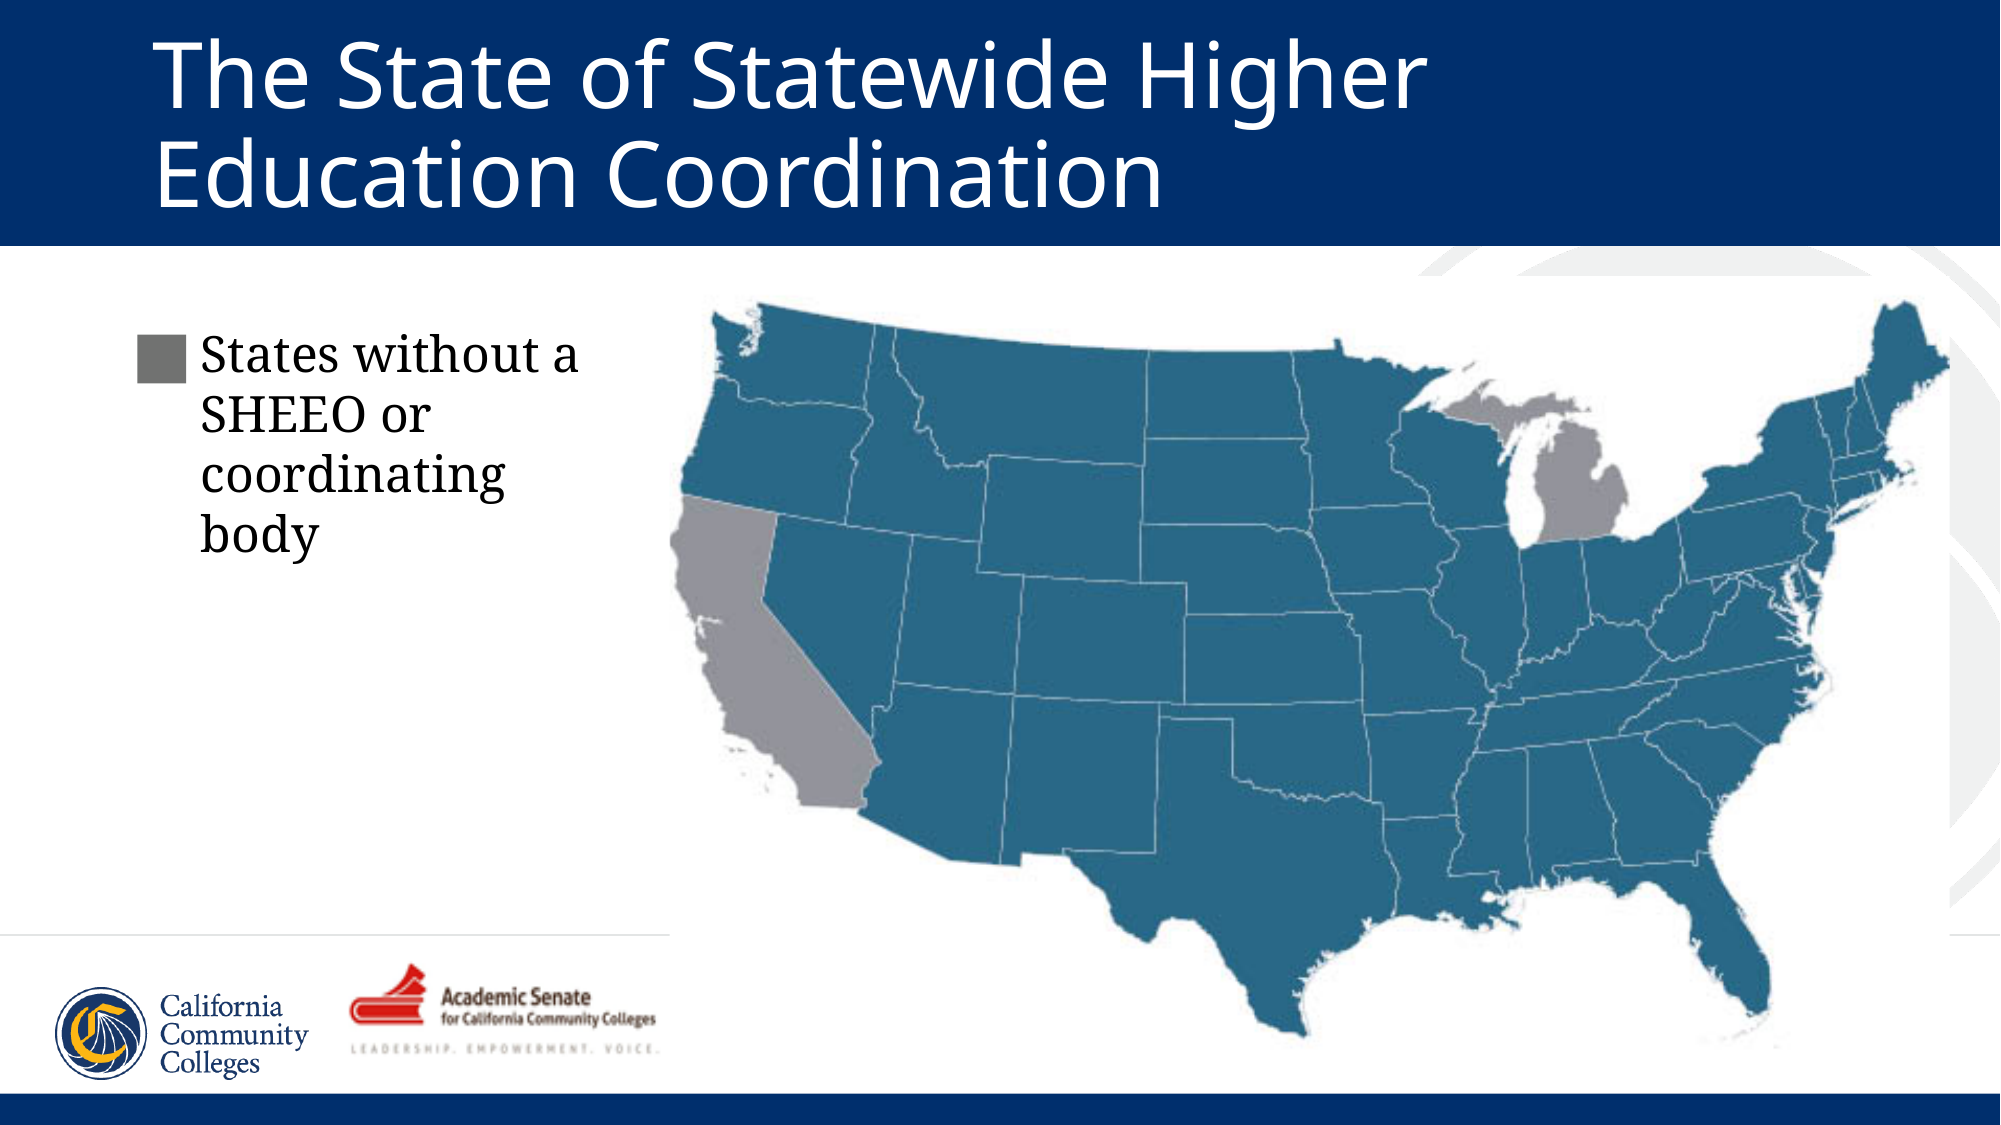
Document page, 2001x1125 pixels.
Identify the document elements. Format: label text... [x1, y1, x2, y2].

picture [52, 984, 312, 1083]
text_box [0, 0, 2000, 246]
title The State of Statewide Higher Education Coordination [137, 19, 1863, 238]
text_box [0, 1093, 2000, 1125]
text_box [137, 315, 638, 513]
picture [339, 246, 2000, 1085]
